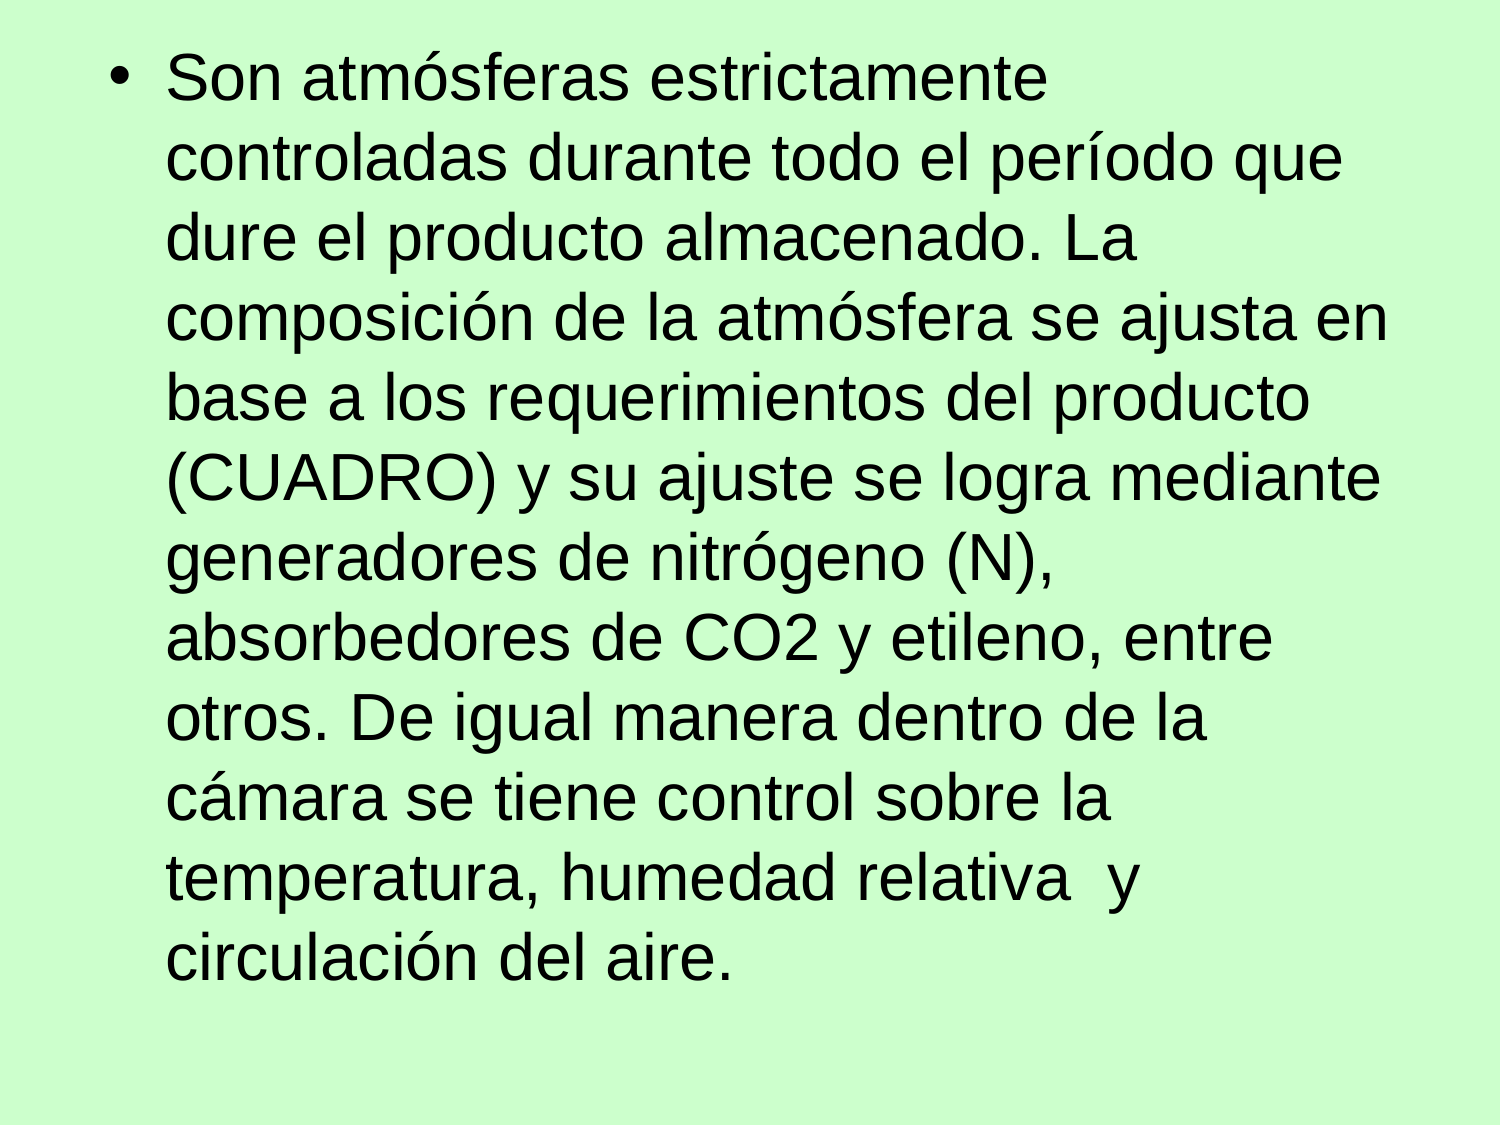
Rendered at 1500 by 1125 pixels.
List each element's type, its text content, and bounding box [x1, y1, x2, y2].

list Son atmósferas estrictamente controladas durante todo el período que dure el producto almacenado. La composición de la atmósfera se ajusta en base a los requerimientos del producto (CUADRO) y su ajuste se logra mediante generadores de nitrógeno (N), absorbedores de CO2 y etileno, entre otros. De igual manera dentro de la cámara se tiene control sobre la temperatura, humedad relativa y circulación del aire. [75, 26, 1425, 769]
